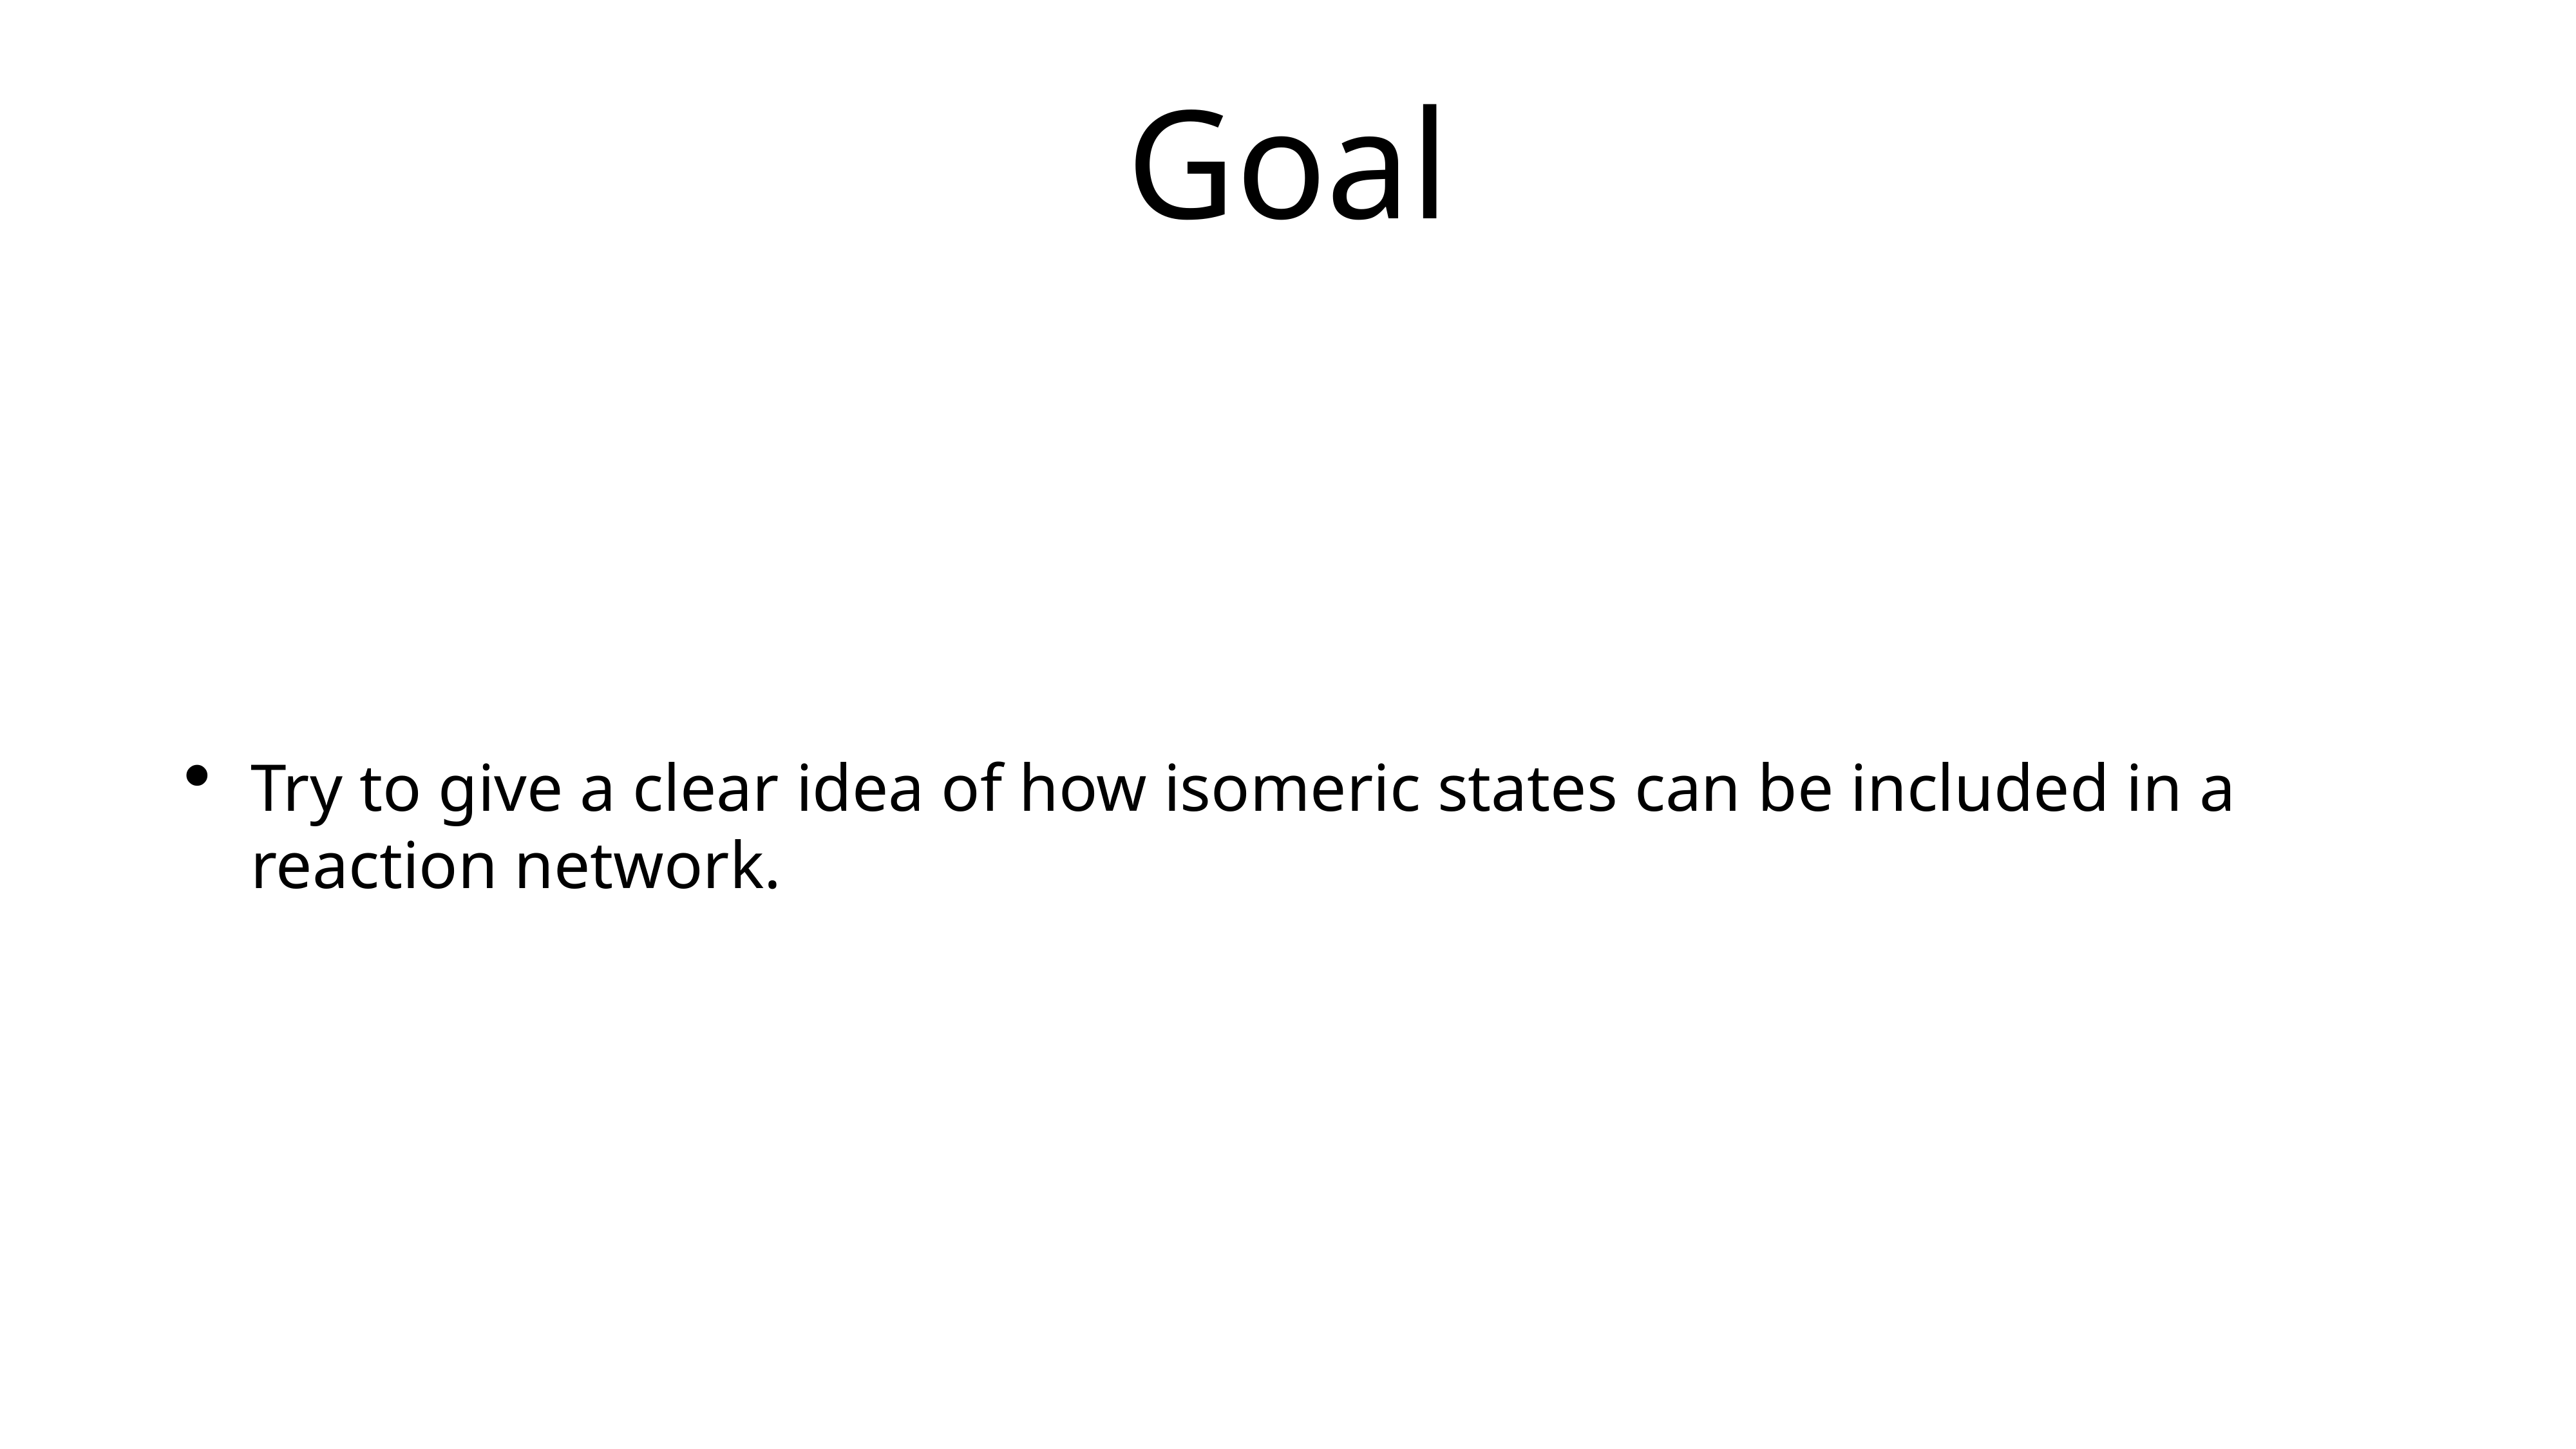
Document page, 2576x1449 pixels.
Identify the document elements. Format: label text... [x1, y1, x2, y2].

list Try to give a clear idea of how isomeric states can be included in a reaction network. [178, 332, 2398, 1316]
title Goal [178, 37, 2398, 279]
